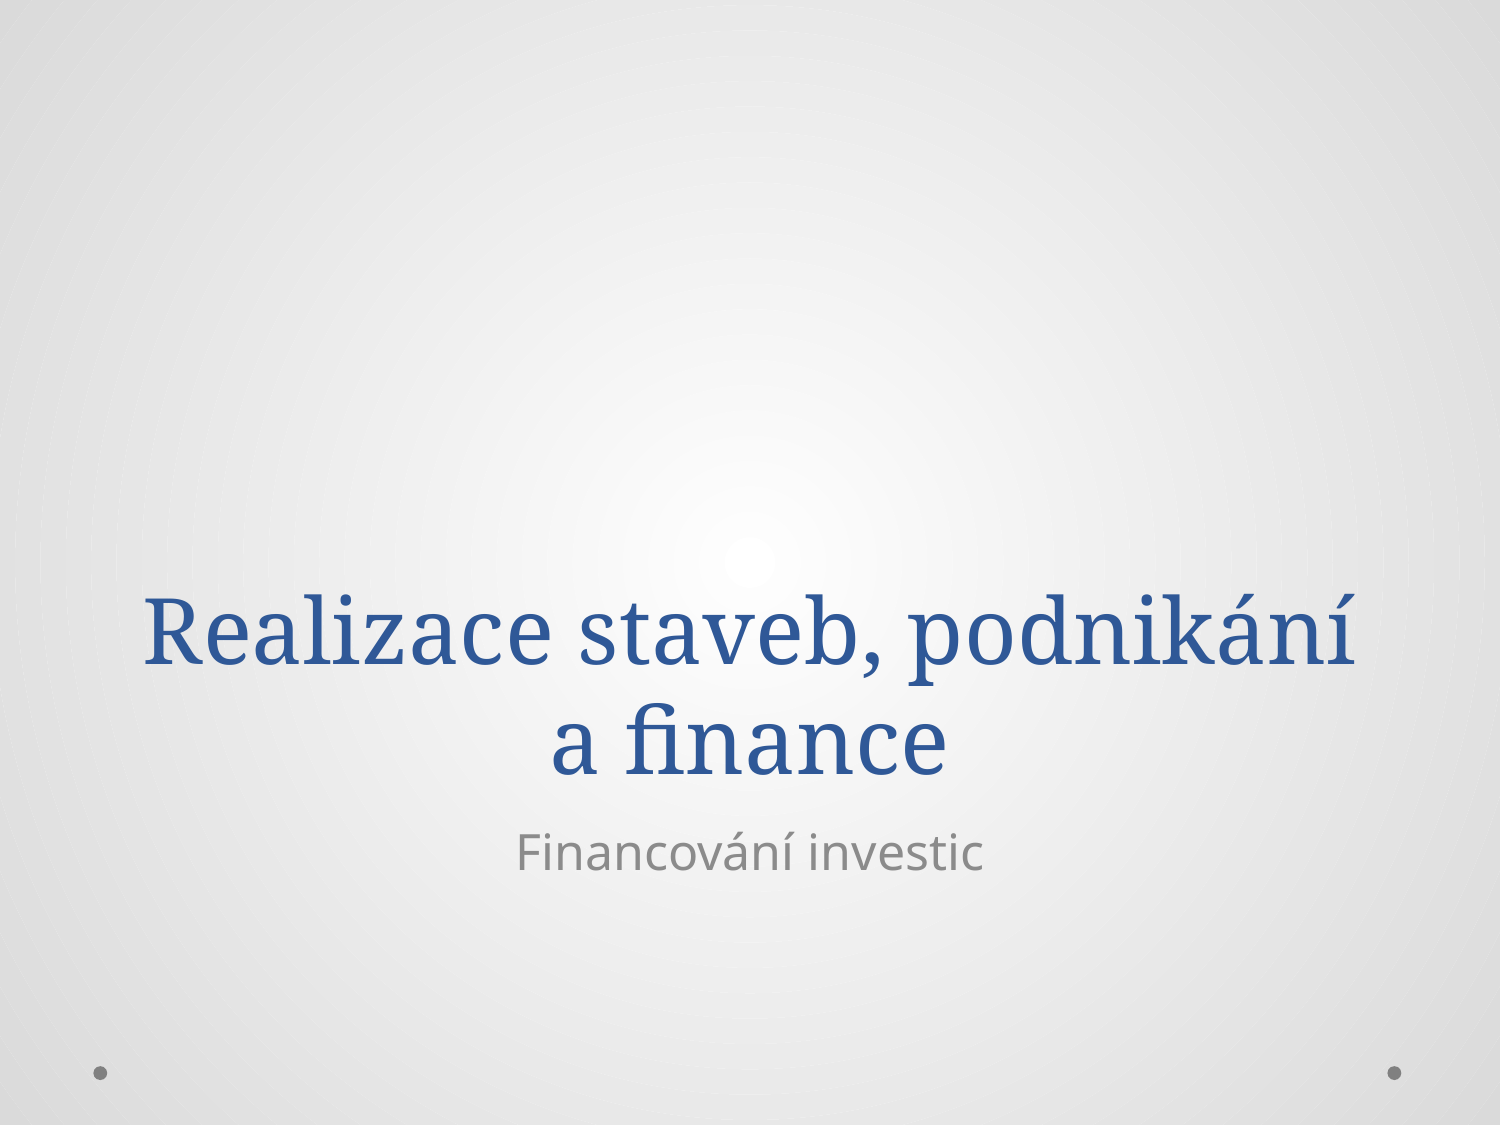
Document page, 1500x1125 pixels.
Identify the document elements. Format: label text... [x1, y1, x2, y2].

title Realizace staveb, podnikání a finance [112, 99, 1388, 800]
subtitle Financování investic [225, 812, 1275, 1013]
